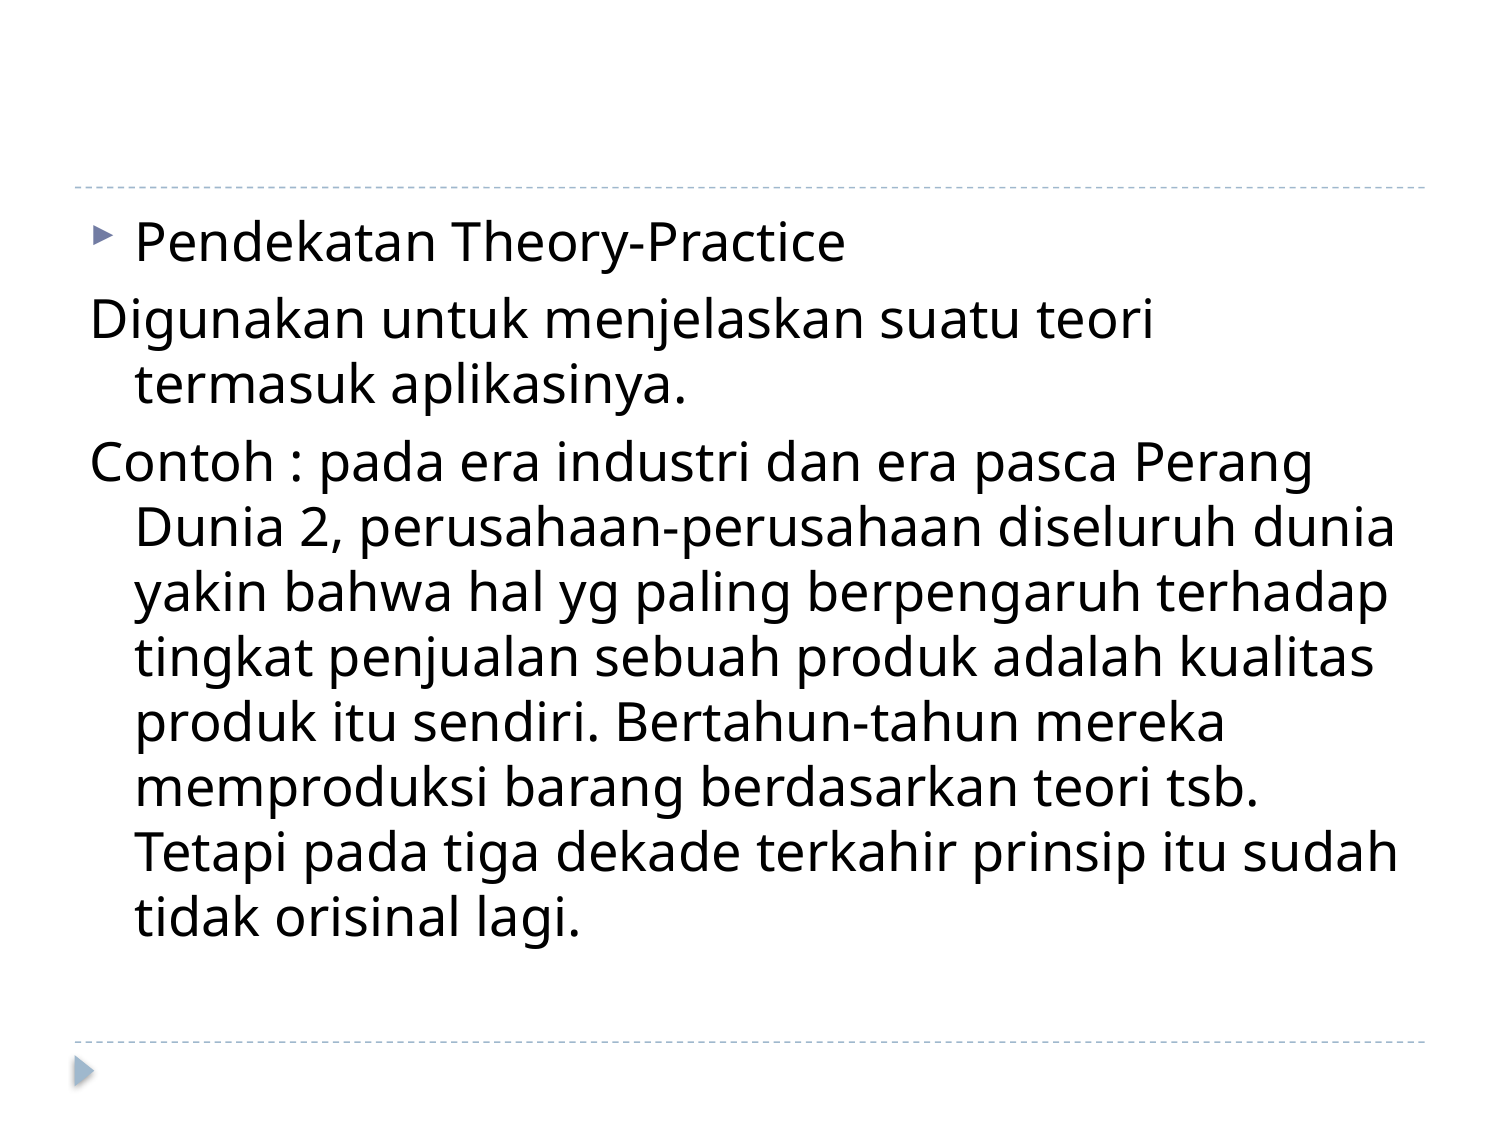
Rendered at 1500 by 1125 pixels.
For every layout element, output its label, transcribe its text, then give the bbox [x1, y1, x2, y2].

list Pendekatan Theory-Practice Digunakan untuk menjelaskan suatu teori termasuk aplikasinya. Contoh : pada era industri dan era pasca Perang Dunia 2, perusahaan-perusahaan diseluruh dunia yakin bahwa hal yg paling berpengaruh terhadap tingkat penjualan sebuah produk adalah kualitas produk itu sendiri. Bertahun-tahun mereka memproduksi barang berdasarkan teori tsb. Tetapi pada tiga dekade terkahir prinsip itu sudah tidak orisinal lagi. [75, 200, 1425, 1010]
